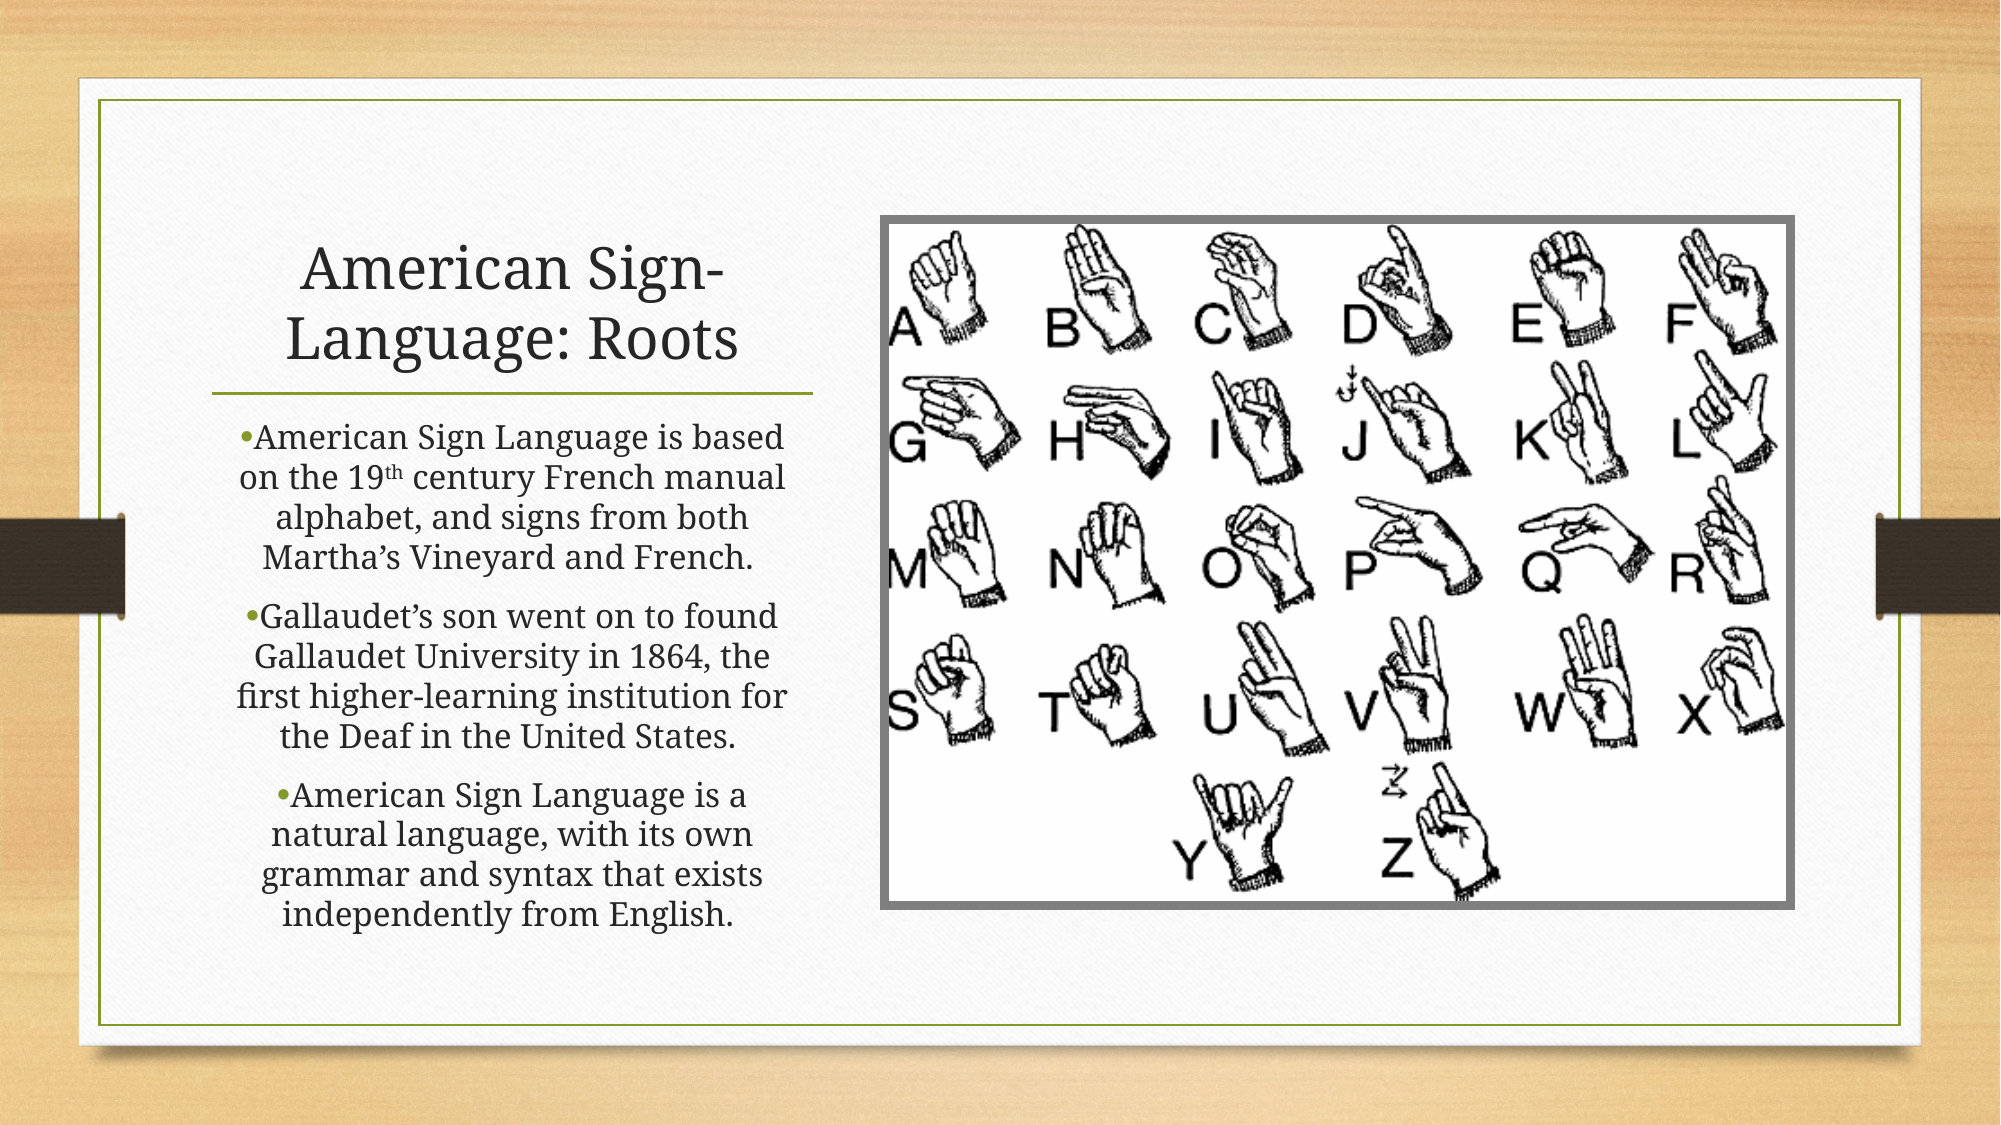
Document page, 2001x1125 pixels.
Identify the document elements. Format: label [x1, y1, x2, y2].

text_box [0, 0, 2000, 1125]
picture [888, 223, 1787, 901]
